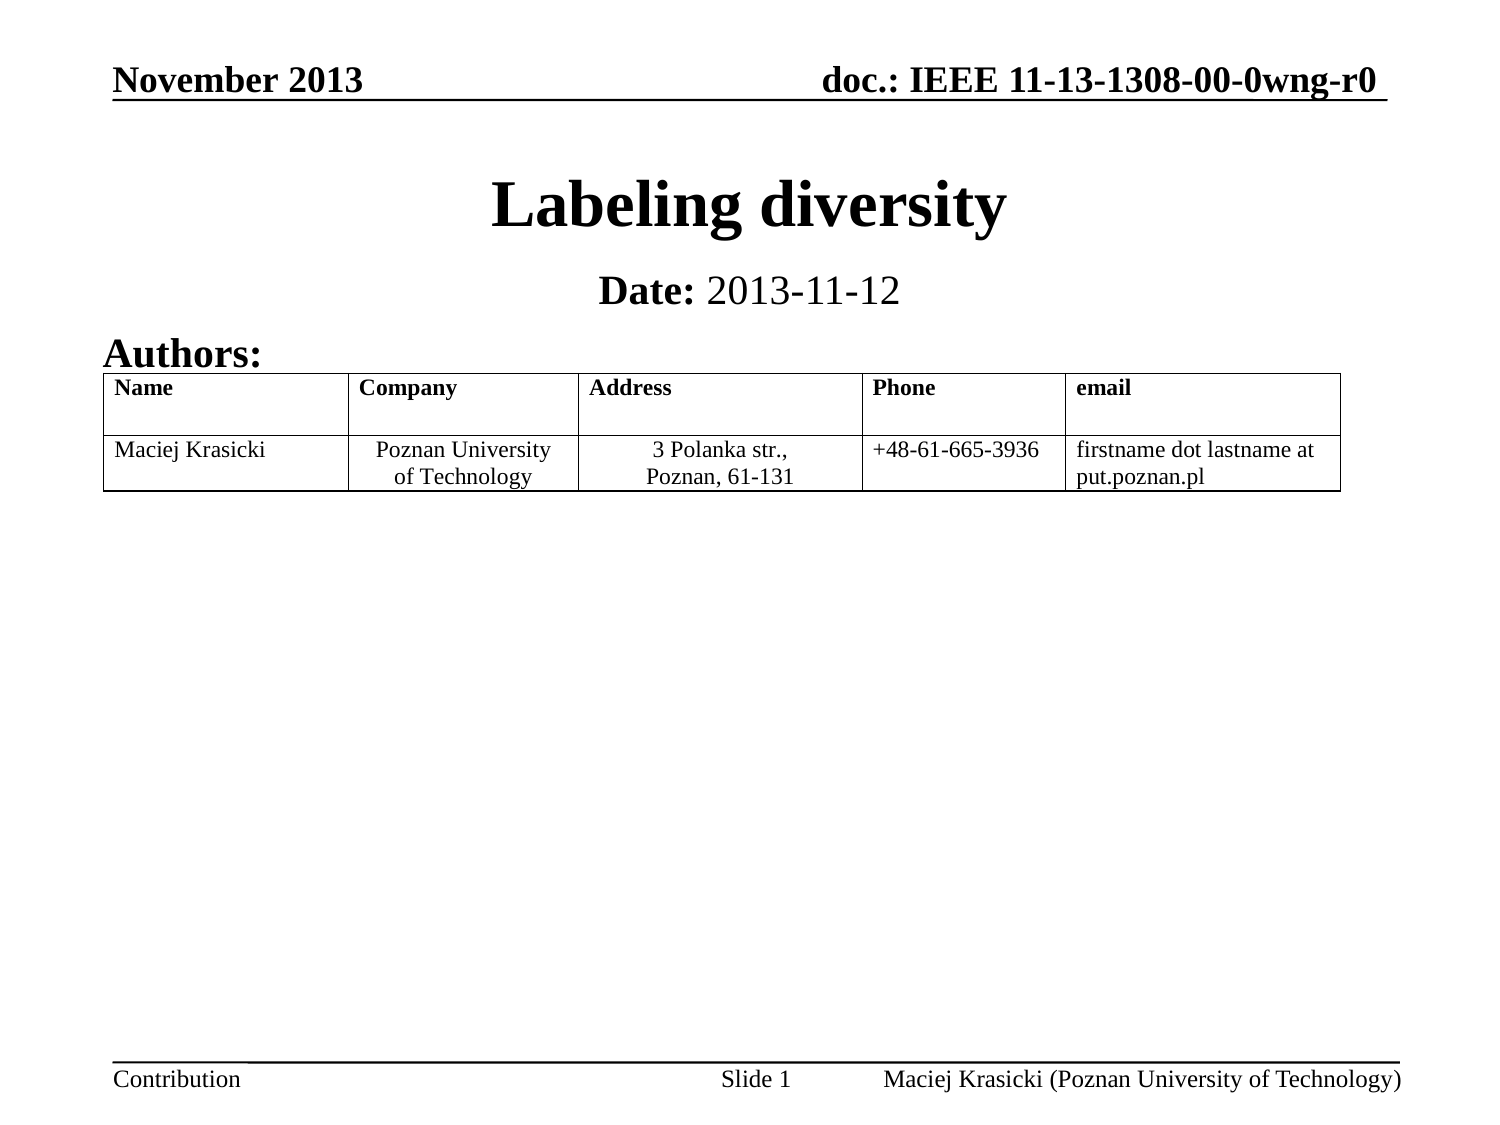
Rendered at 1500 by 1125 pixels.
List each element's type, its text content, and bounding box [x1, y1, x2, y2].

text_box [88, 372, 1351, 730]
text_box Authors: [87, 318, 325, 372]
footer Maciej Krasicki (Poznan University of Technology) [875, 1061, 1402, 1124]
title Labeling diversity [112, 112, 1388, 255]
slide_number Slide 1 [712, 1061, 800, 1093]
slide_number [111, 54, 366, 101]
list Date: 2013-11-12 [111, 255, 1388, 319]
